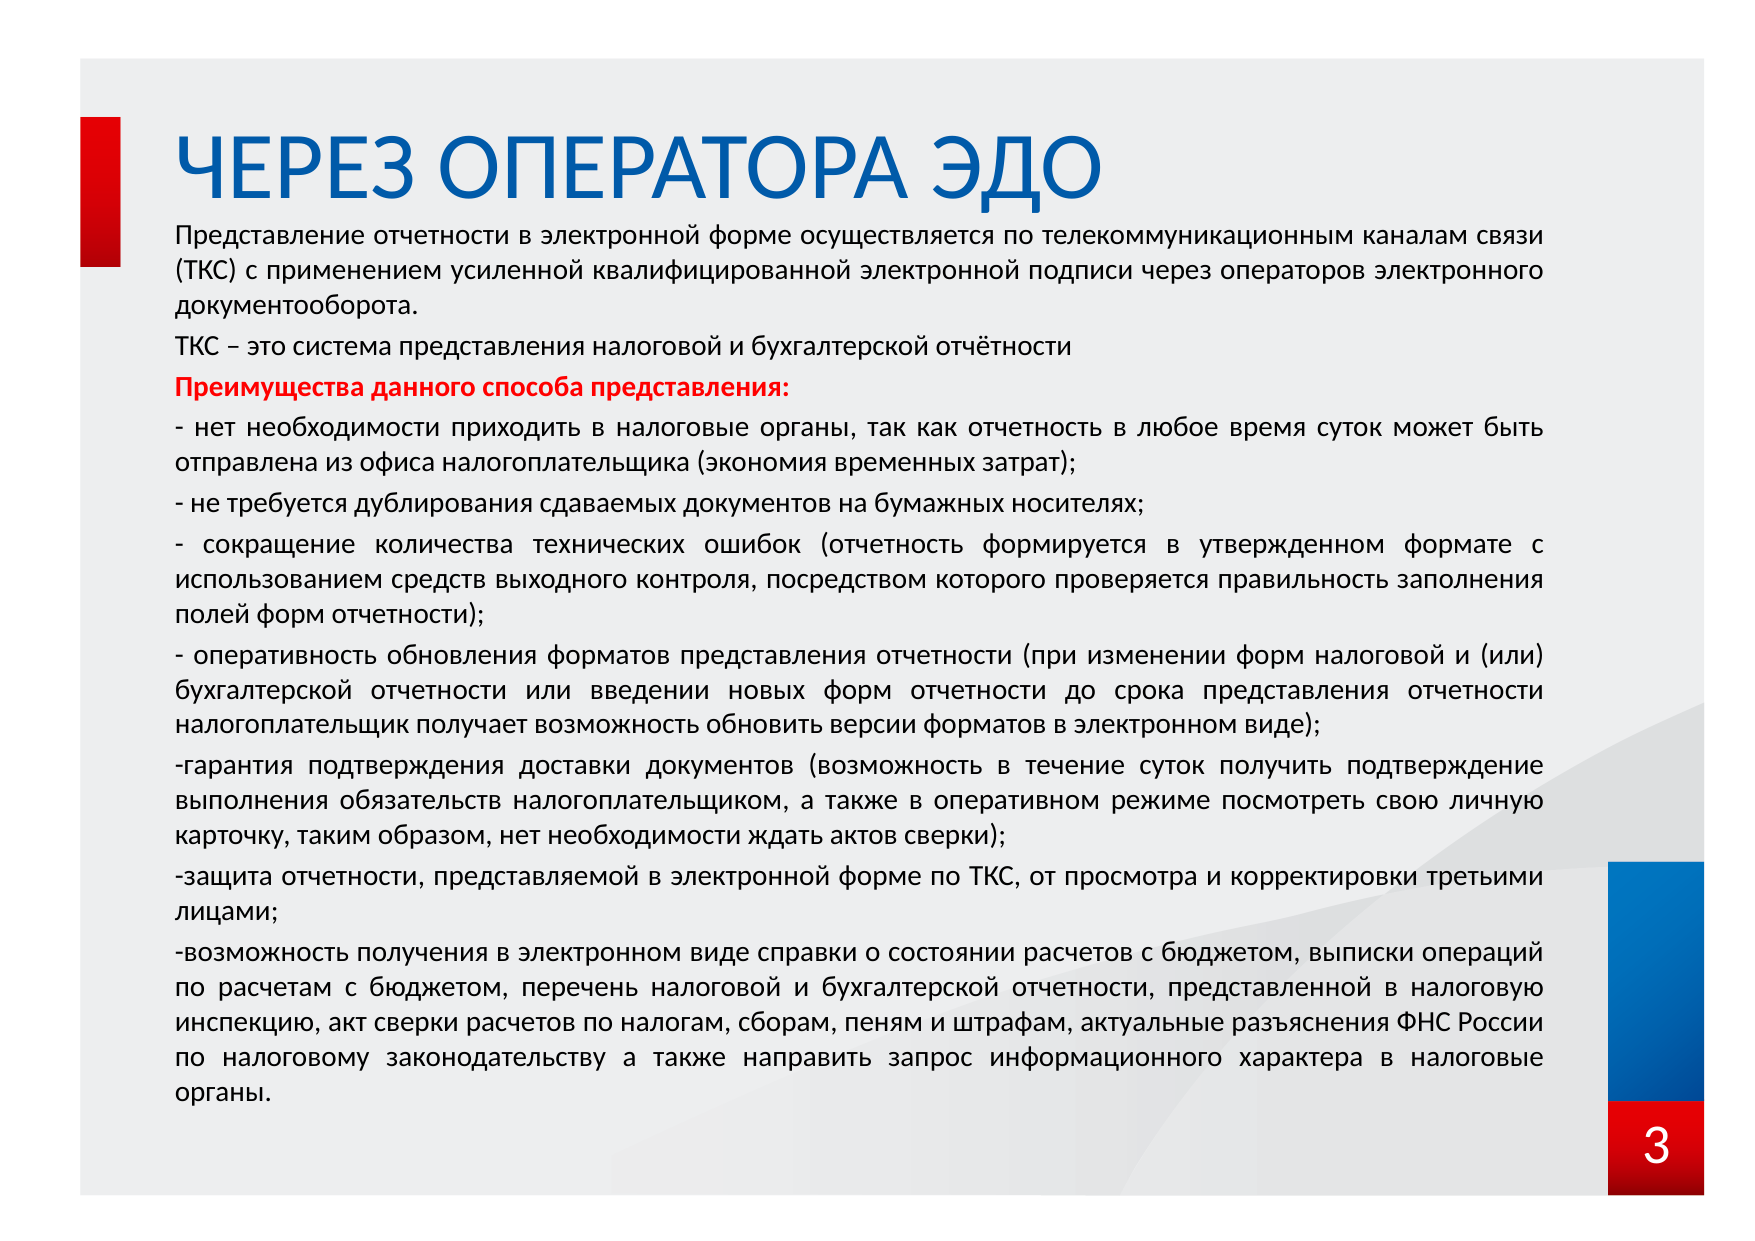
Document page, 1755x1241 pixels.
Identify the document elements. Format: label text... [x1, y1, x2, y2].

title Через оператора ЭДО [157, 100, 1563, 206]
picture [0, 0, 1754, 1240]
slide_number 3 [1596, 1092, 1717, 1208]
list Представление отчетности в электронной форме осуществляется по телекоммуникационным каналам связи (ТКС) с применением усиленной квалифицированной электронной подписи через операторов электронного документооборота. ТКС – это система представления налоговой и бухгалтерской отчётности Преимущества данного способа представления: - нет необходимости приходить в налоговые органы, так как отчетность в любое время суток может быть отправлена из офиса налогоплательщика (экономия временных затрат); - не требуется дублирования сдаваемых документов на бумажных носителях; - сокращение количества технических ошибок (отчетность формируется в утвержденном формате с использованием средств выходного контроля, посредством которого проверяется правильность заполнения полей форм отчетности); - оперативность обновления форматов представления отчетности (при изменении форм налоговой и (или) бухгалтерской отчетности или введении новых форм отчетности до срока представления отчетности налогоплательщик получает возможность обновить версии форматов в электронном виде); -гарантия подтверждения доставки документов (возможность в течение суток получить подтверждение выполнения обязательств налогоплательщиком, а также в оперативном режиме посмотреть свою личную карточку, таким образом, нет необходимости ждать актов сверки); -защита отчетности, представляемой в электронной форме по ТКС, от просмотра и корректировки третьими лицами; -возможность получения в электронном виде справки о состоянии расчетов с бюджетом, выписки операций по расчетам с бюджетом, перечень налоговой и бухгалтерской отчетности, представленной в налоговую инспекцию, акт сверки расчетов по налогам, сборам, пеням и штрафам, актуальные разъяснения ФНС России по налоговому законодательству а также направить запрос информационного характера в налоговые органы. [157, 206, 1563, 1165]
